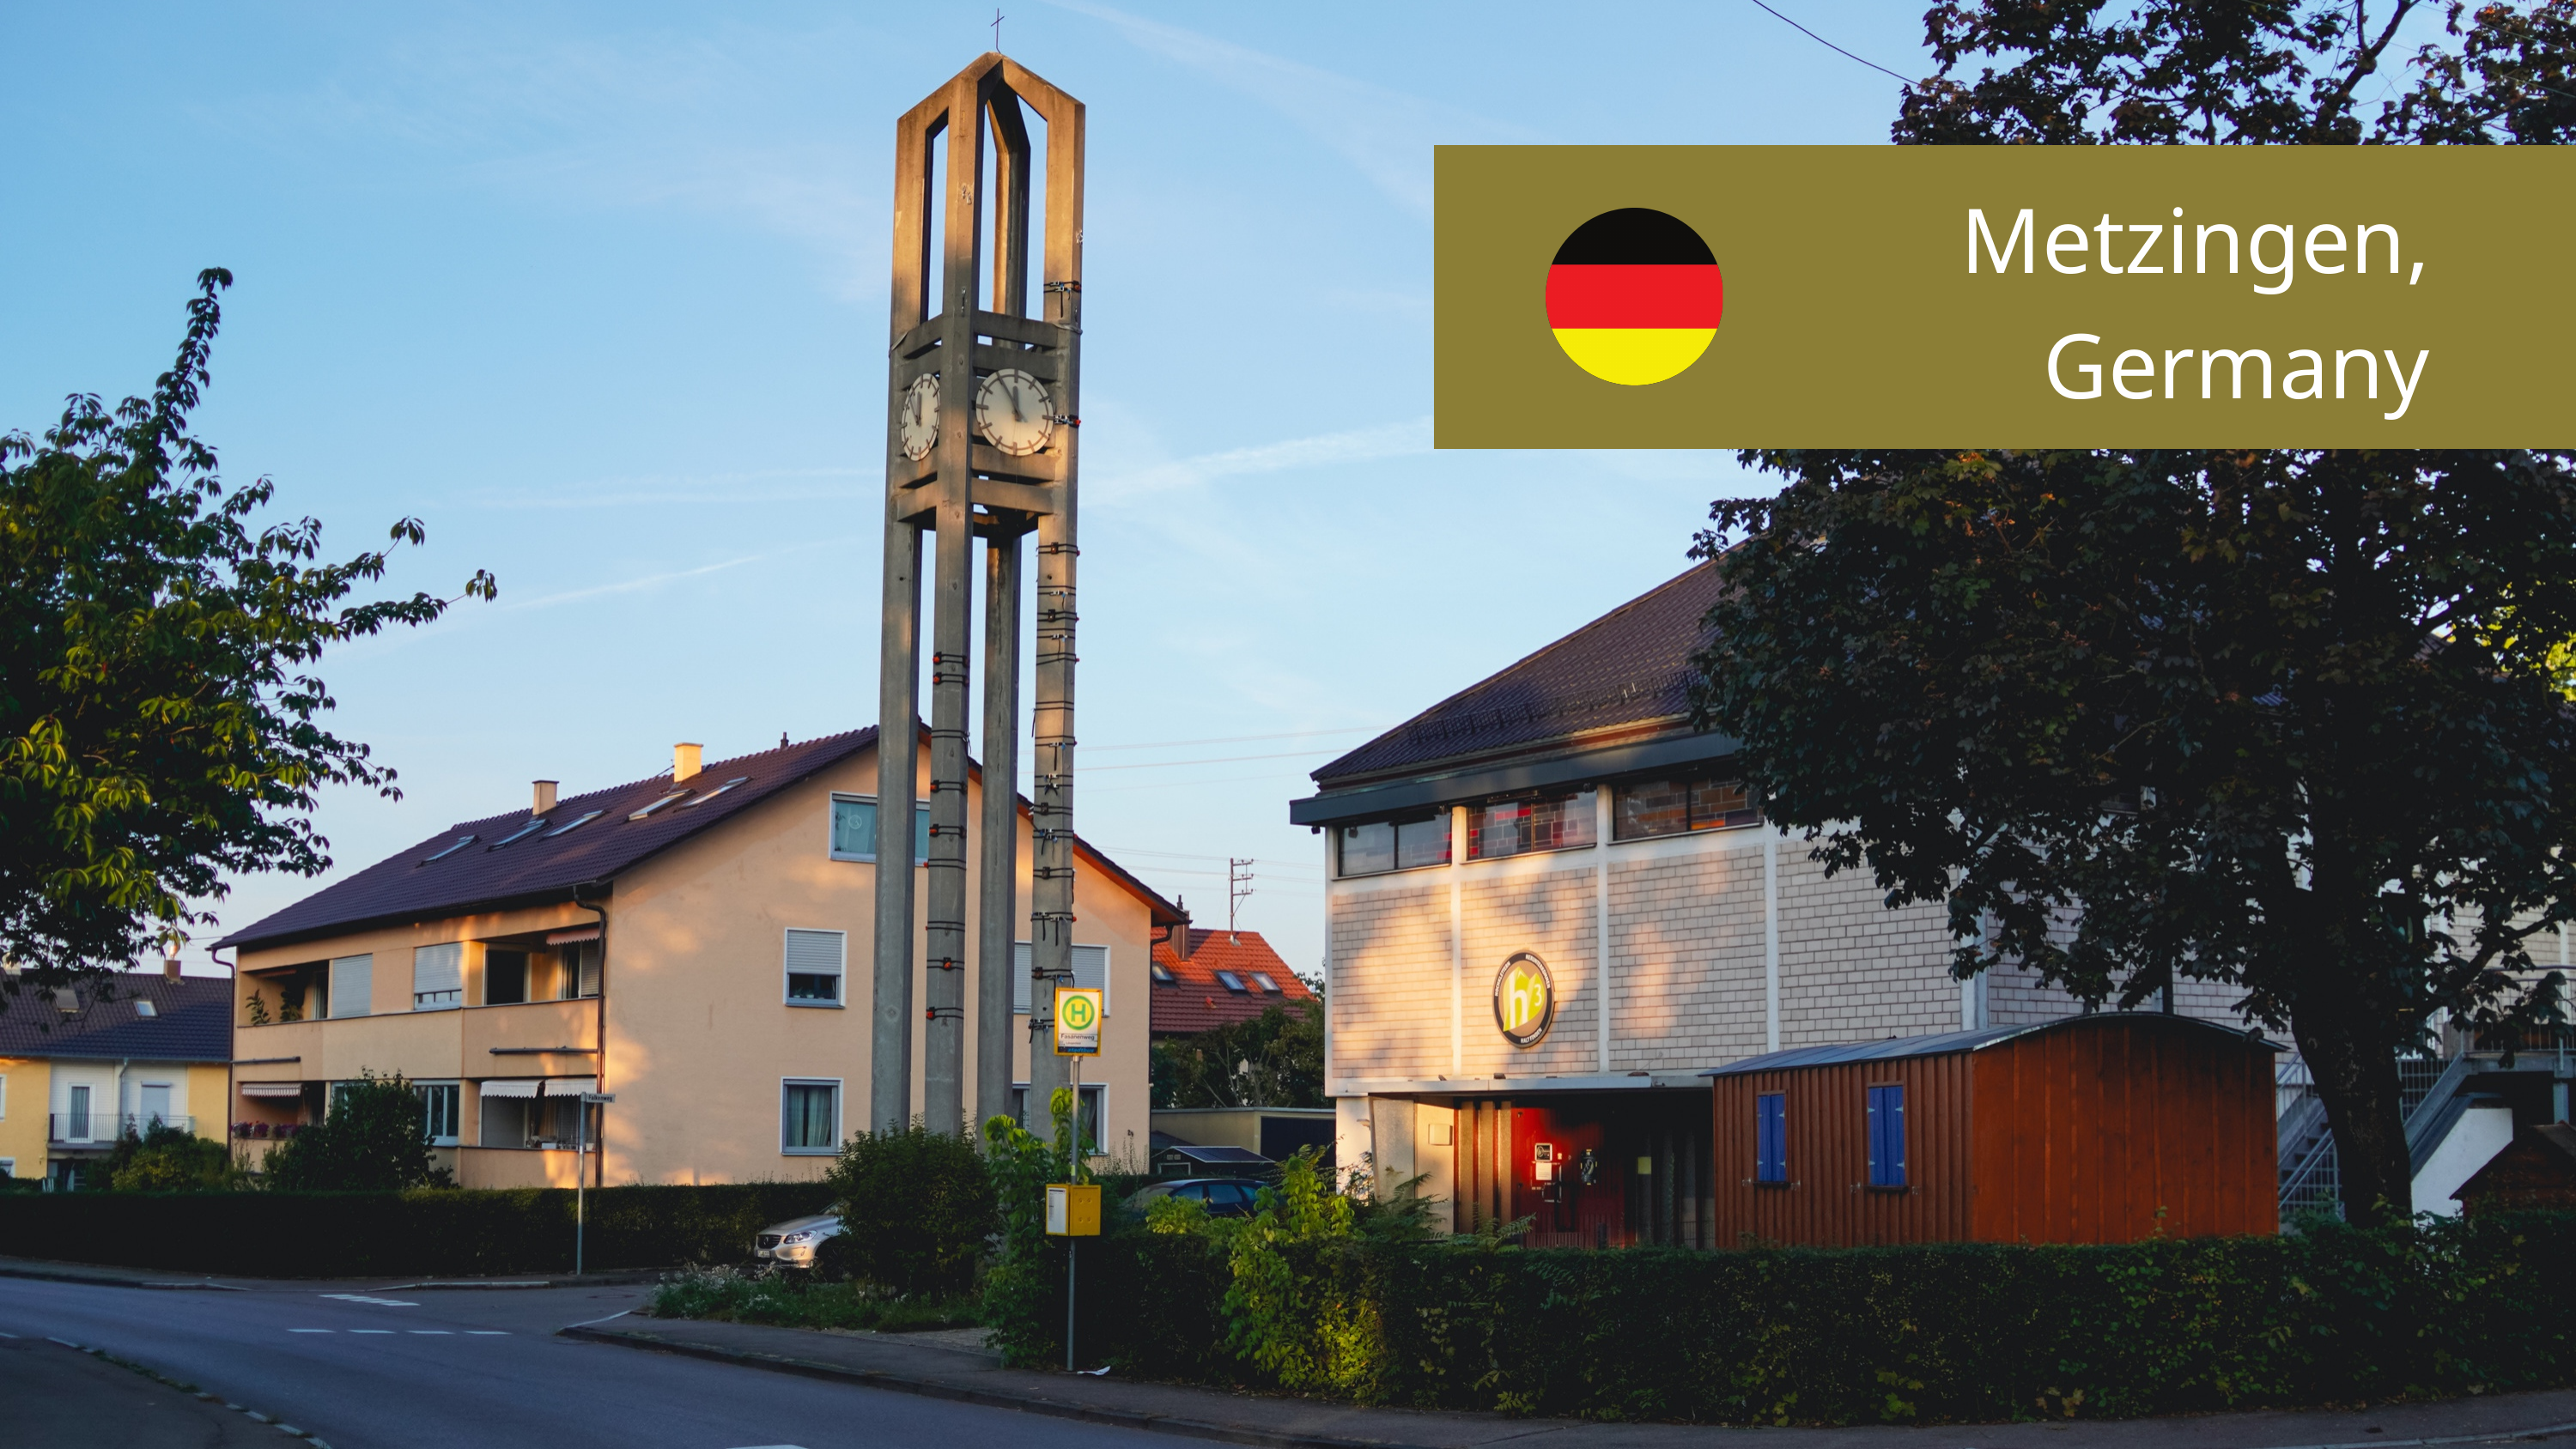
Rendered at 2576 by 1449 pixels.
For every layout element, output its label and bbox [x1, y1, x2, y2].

text_box [1434, 144, 2576, 450]
text_box [0, 0, 2576, 1449]
